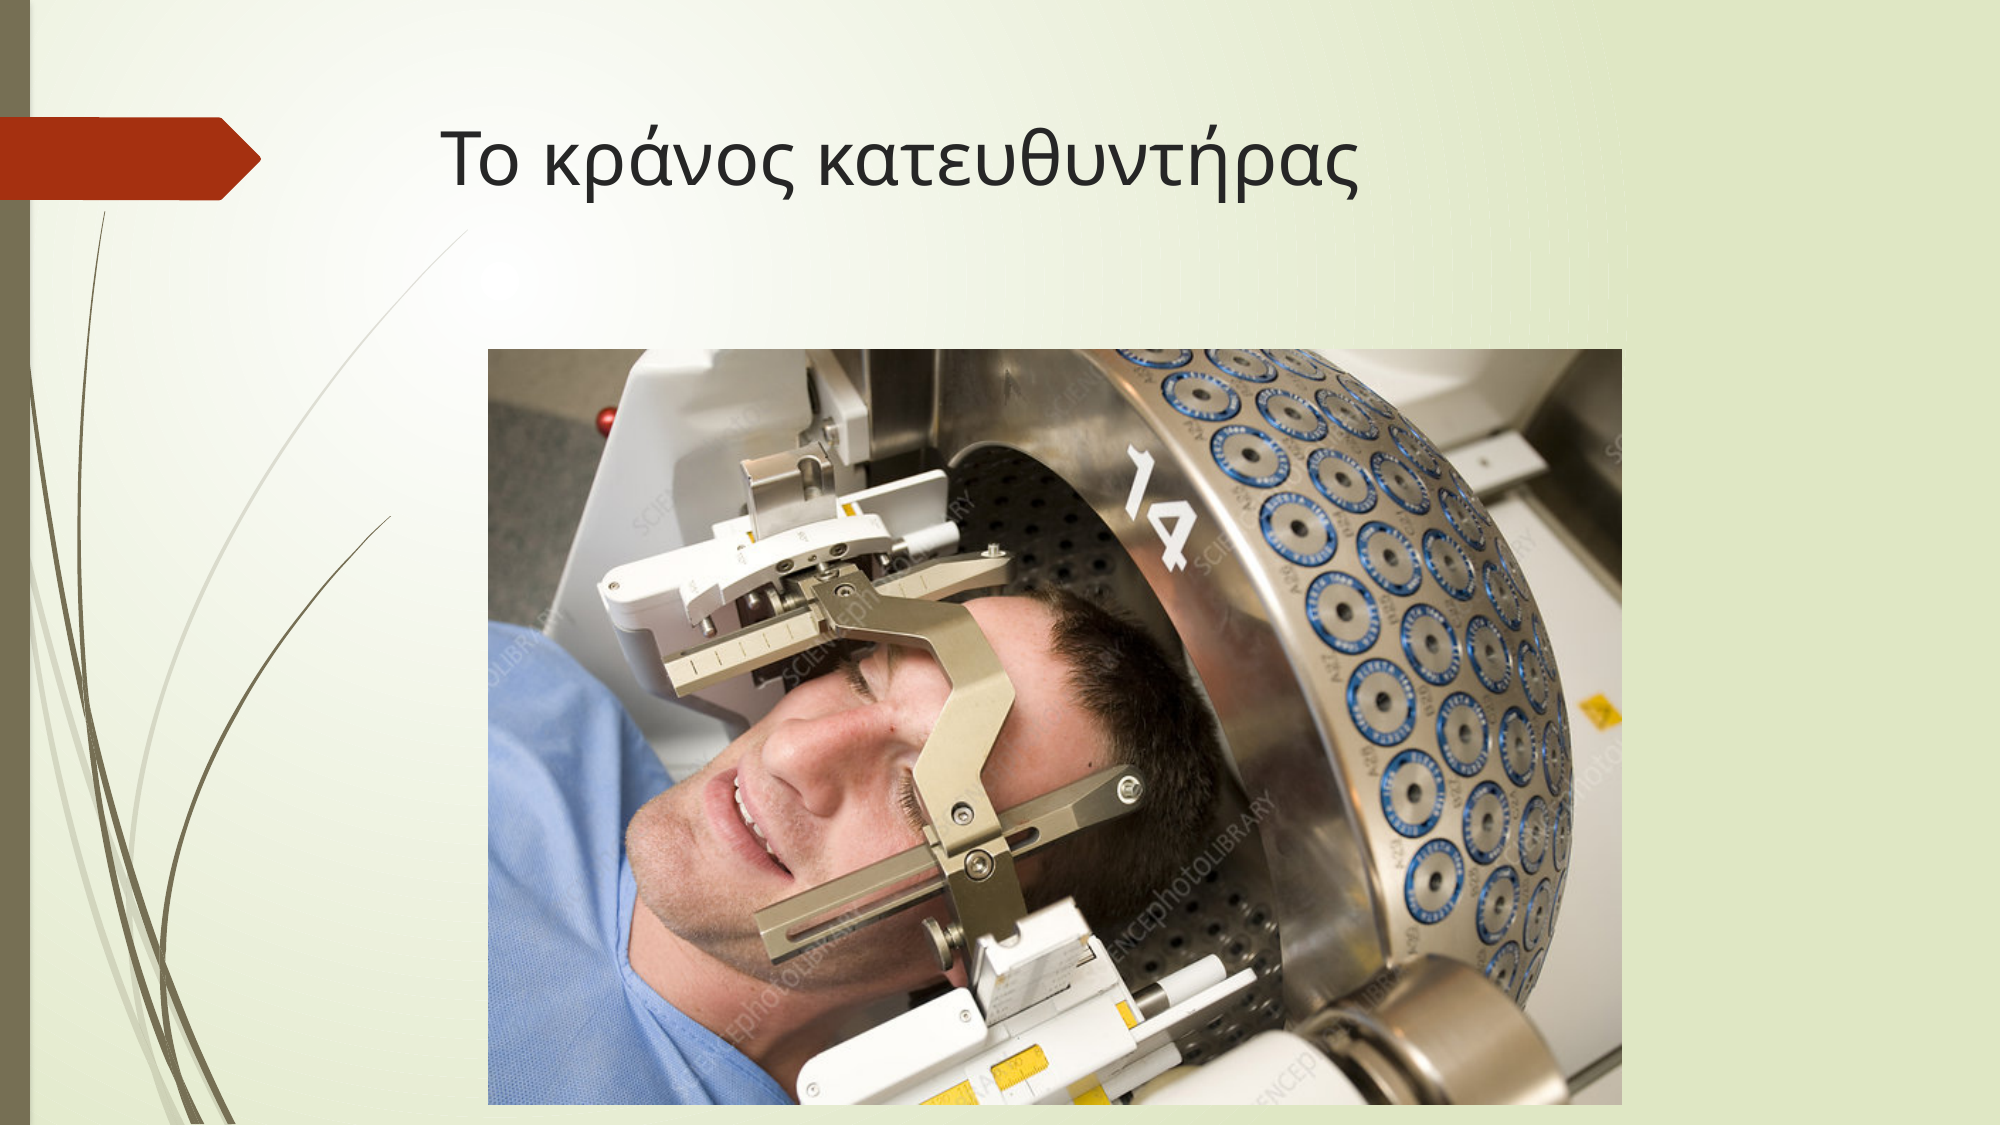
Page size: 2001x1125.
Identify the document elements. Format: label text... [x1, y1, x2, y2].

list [488, 349, 1622, 1105]
title Το κράνος κατευθυντήρας [425, 102, 1888, 313]
